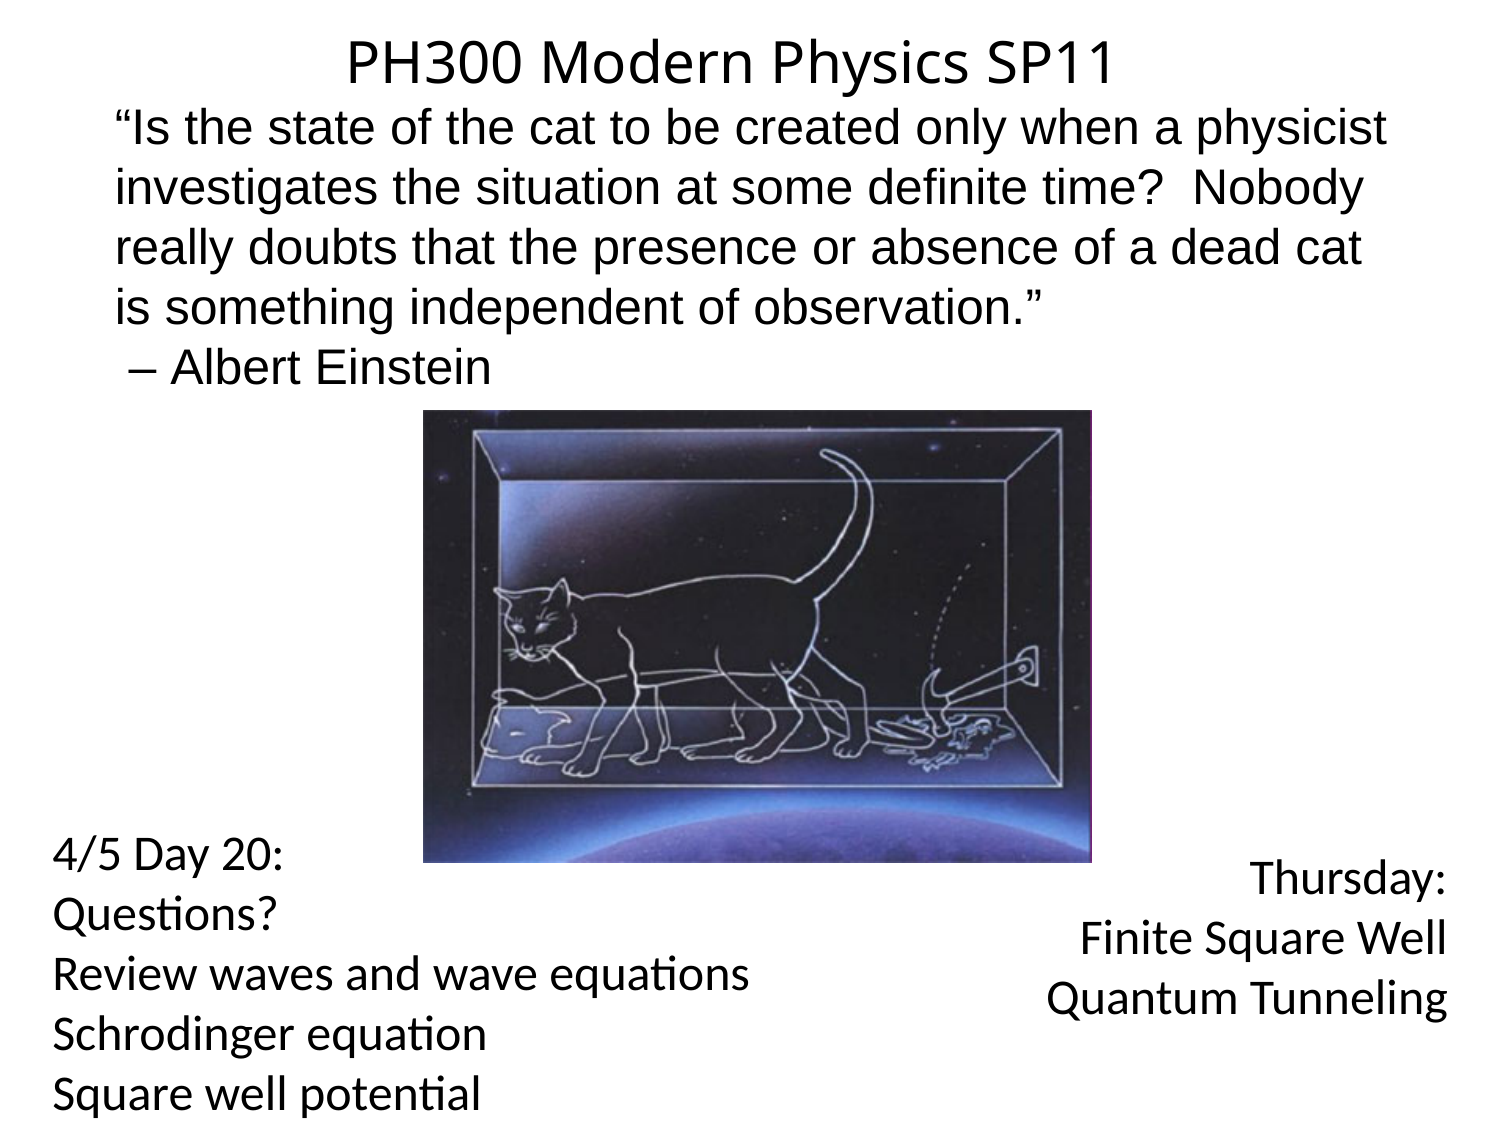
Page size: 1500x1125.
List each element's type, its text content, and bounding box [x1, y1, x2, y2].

text_box “Is the state of the cat to be created only when a physicist investigates the situation at some definite time? Nobody really doubts that the presence or absence of a dead cat is something independent of observation.” – Albert Einstein [99, 87, 1413, 403]
picture [422, 409, 1093, 863]
text_box 4/5 Day 20: Questions? Review waves and wave equations Schrodinger equation Square well potential [37, 812, 788, 1125]
text_box PH300 Modern Physics SP11 [330, 17, 1135, 103]
text_box Thursday: Finite Square Well Quantum Tunneling [712, 837, 1463, 1033]
